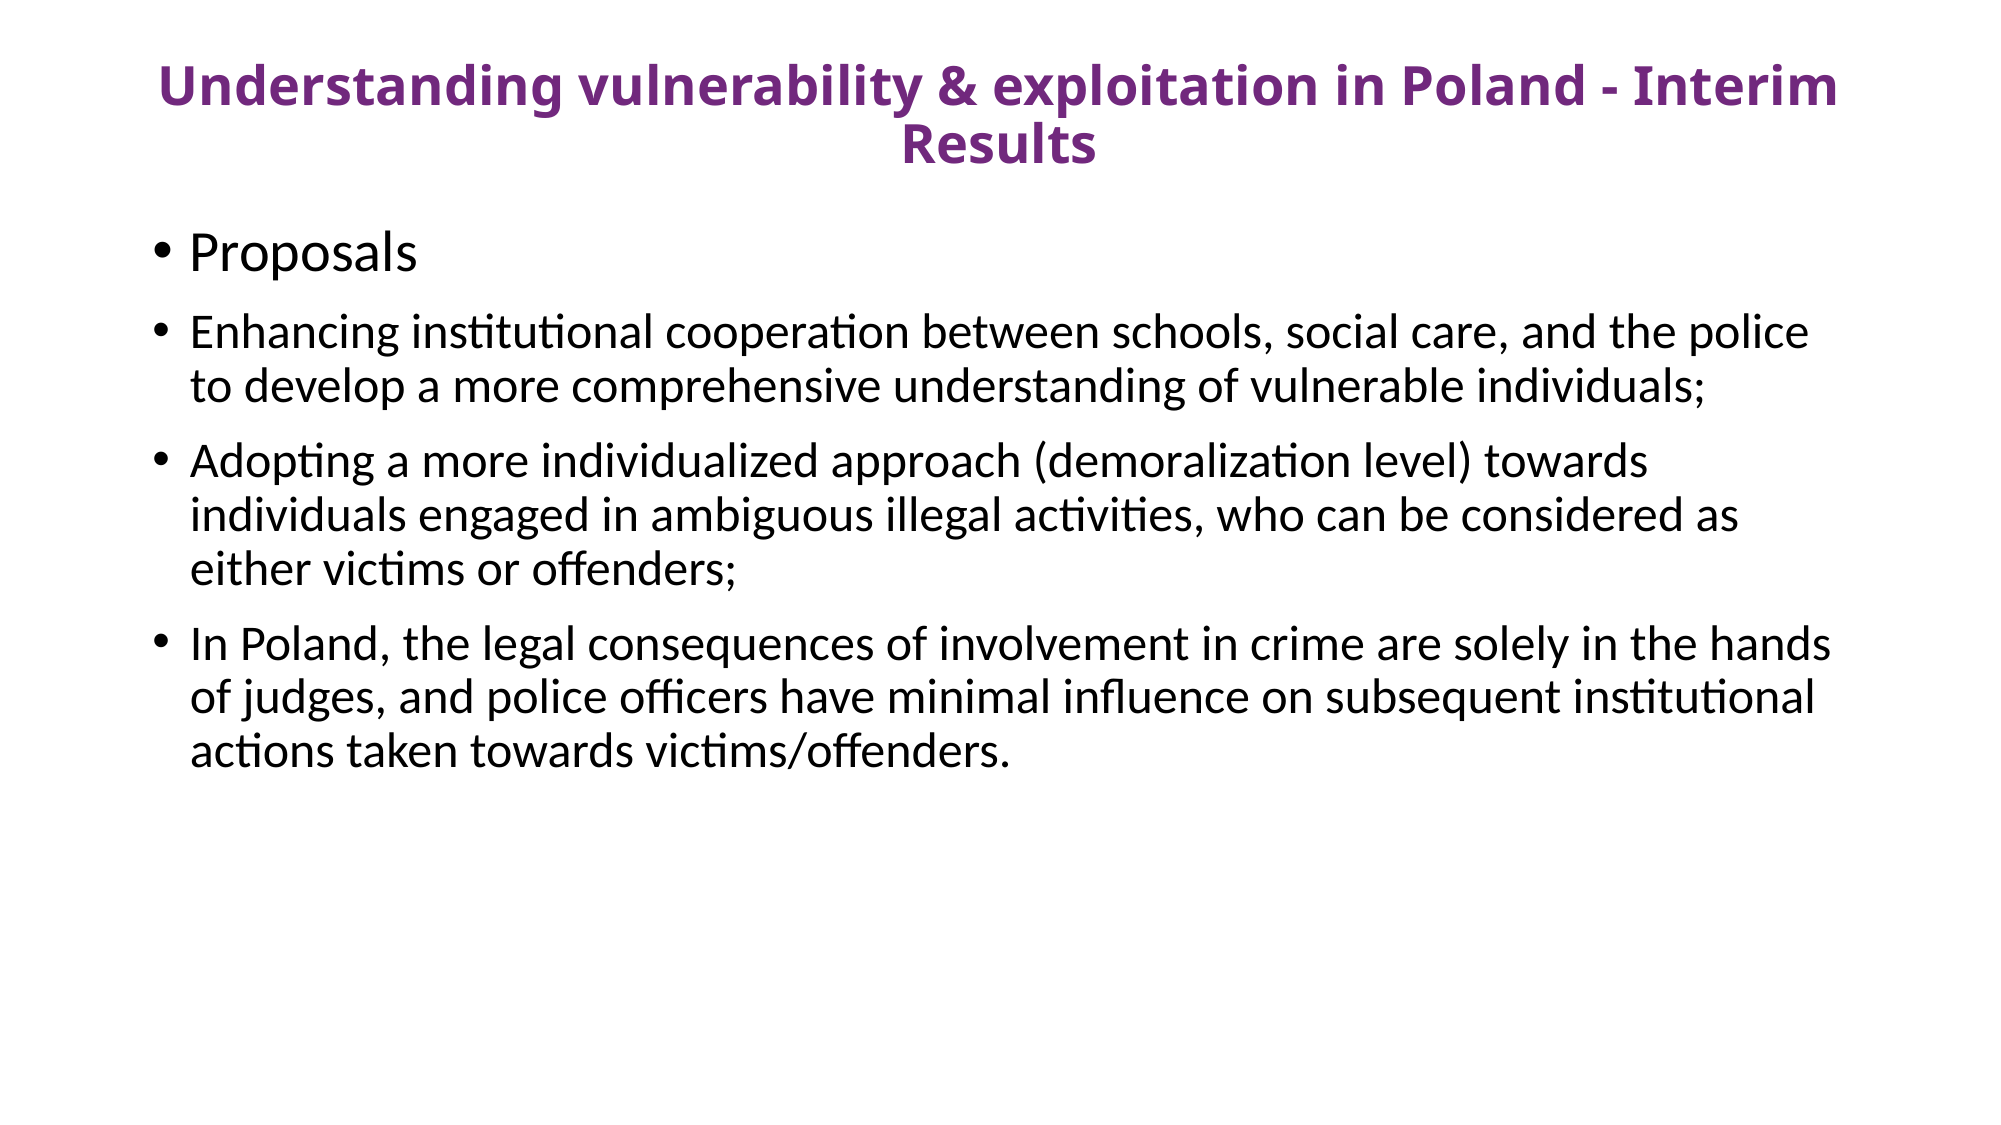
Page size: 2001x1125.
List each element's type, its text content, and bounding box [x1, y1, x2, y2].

list Proposals Enhancing institutional cooperation between schools, social care, and the police to develop a more comprehensive understanding of vulnerable individuals; Adopting a more individualized approach (demoralization level) towards individuals engaged in ambiguous illegal activities, who can be considered as either victims or offenders; In Poland, the legal consequences of involvement in crime are solely in the hands of judges, and police officers have minimal influence on subsequent institutional actions taken towards victims/offenders. [137, 213, 1863, 1014]
title Understanding vulnerability & exploitation in Poland - Interim Results [48, 59, 1950, 175]
